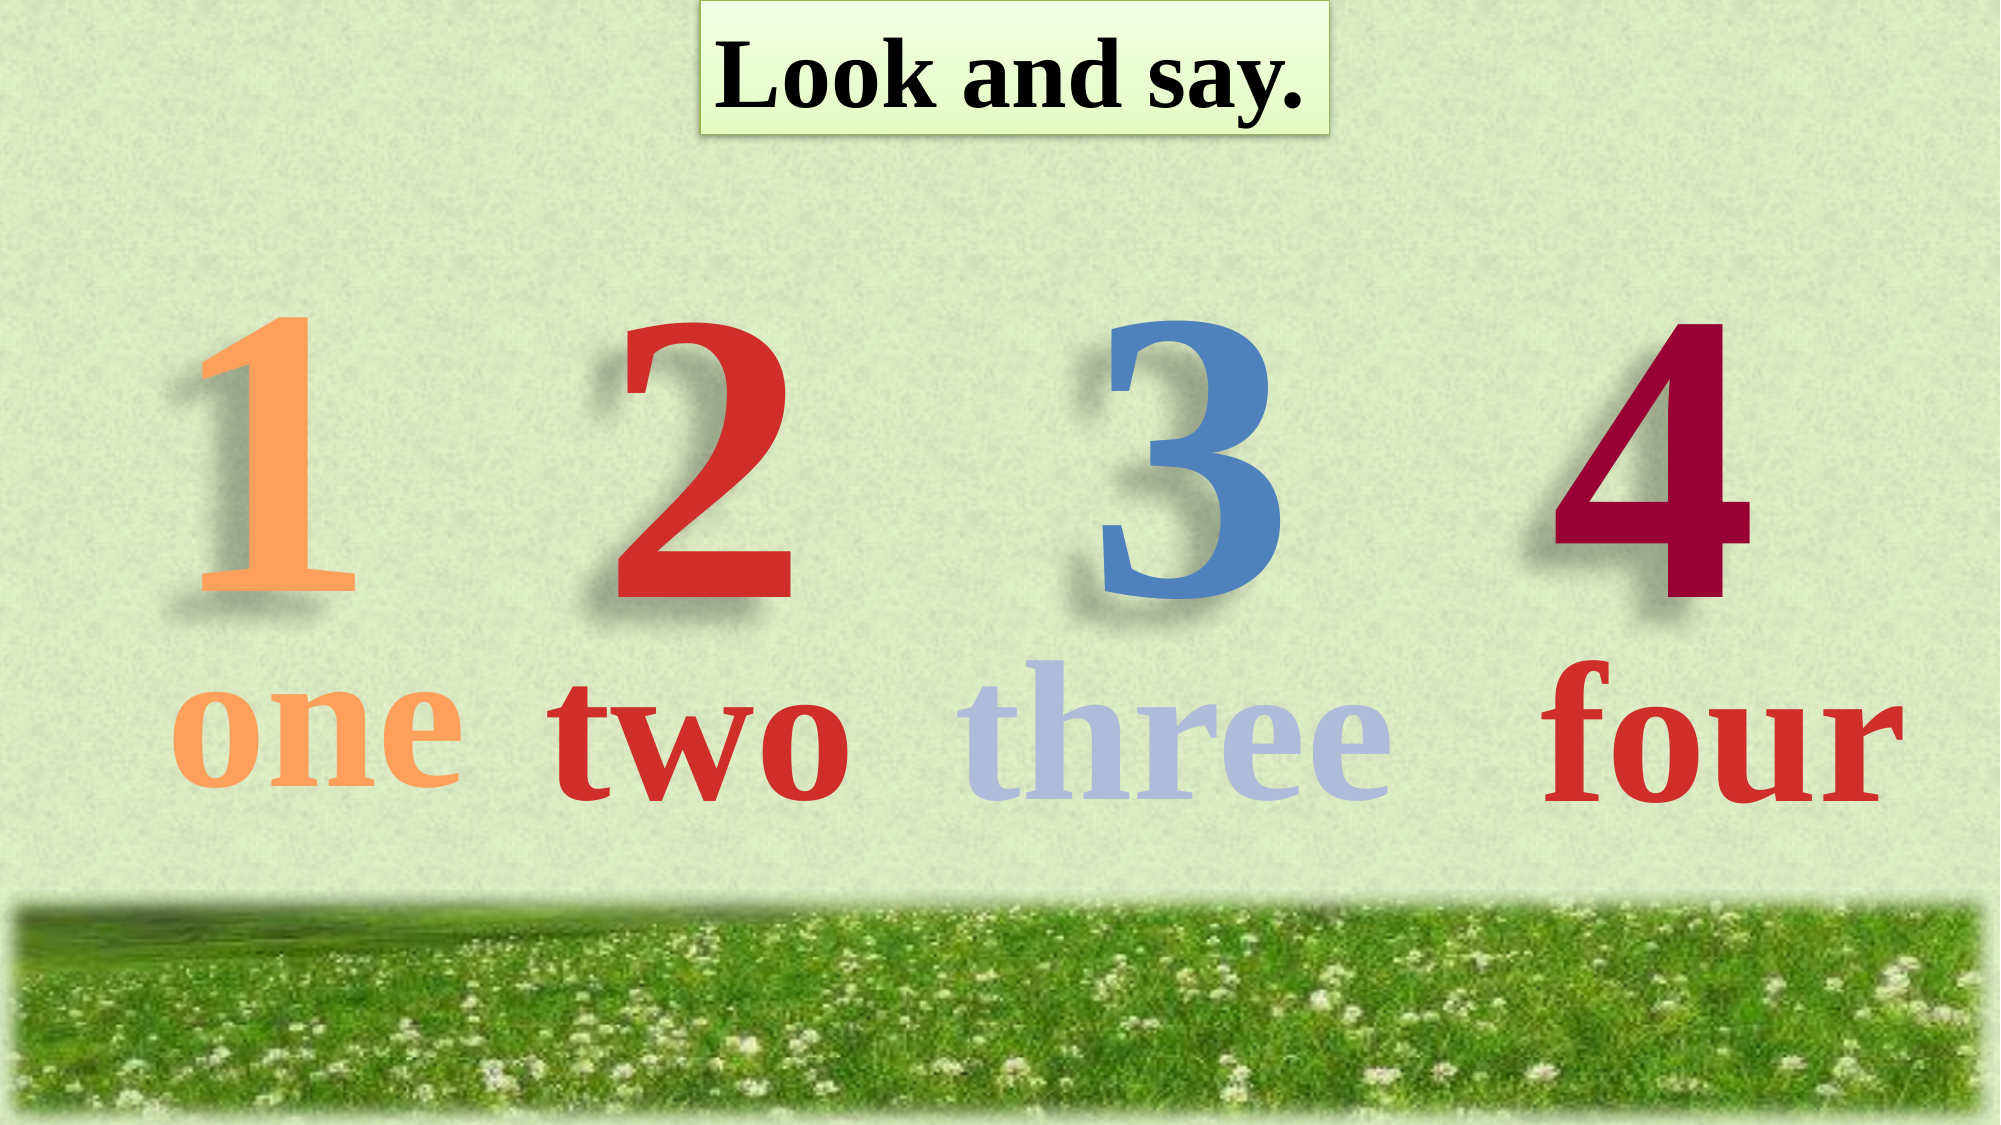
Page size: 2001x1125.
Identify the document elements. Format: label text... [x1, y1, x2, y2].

text_box Look and say. [699, 0, 1330, 135]
text_box four [1525, 593, 1922, 849]
text_box three [939, 591, 1411, 847]
text_box 3 [1072, 173, 1278, 591]
picture [0, 890, 2000, 1125]
text_box 2 [586, 175, 801, 591]
text_box one [151, 578, 482, 834]
text_box 4 [1535, 175, 1773, 593]
text_box 1 [154, 169, 396, 578]
text_box two [529, 591, 871, 847]
